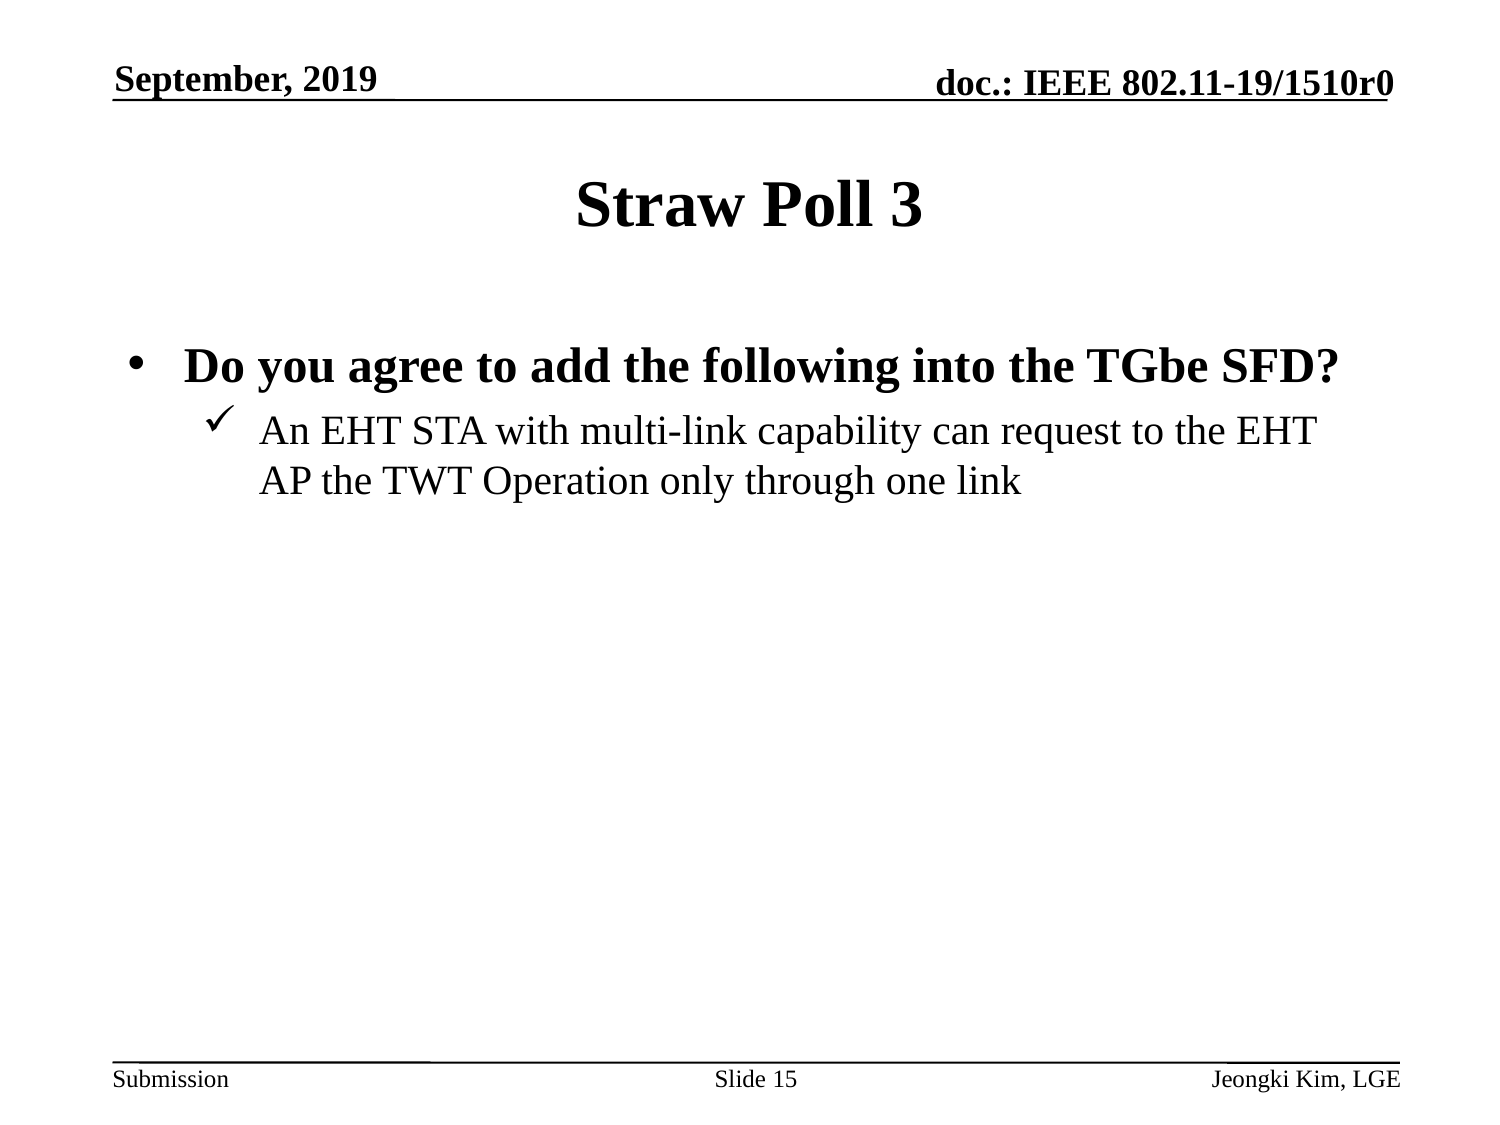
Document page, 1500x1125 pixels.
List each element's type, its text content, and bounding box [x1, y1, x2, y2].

list Do you agree to add the following into the TGbe SFD? An EHT STA with multi-link capability can request to the EHT AP the TWT Operation only through one link [112, 324, 1388, 1000]
title Straw Poll 3 [112, 112, 1388, 288]
footer Jeongki Kim, LGE [878, 1061, 1402, 1093]
slide_number Slide 15 [712, 1061, 800, 1123]
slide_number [114, 54, 423, 100]
